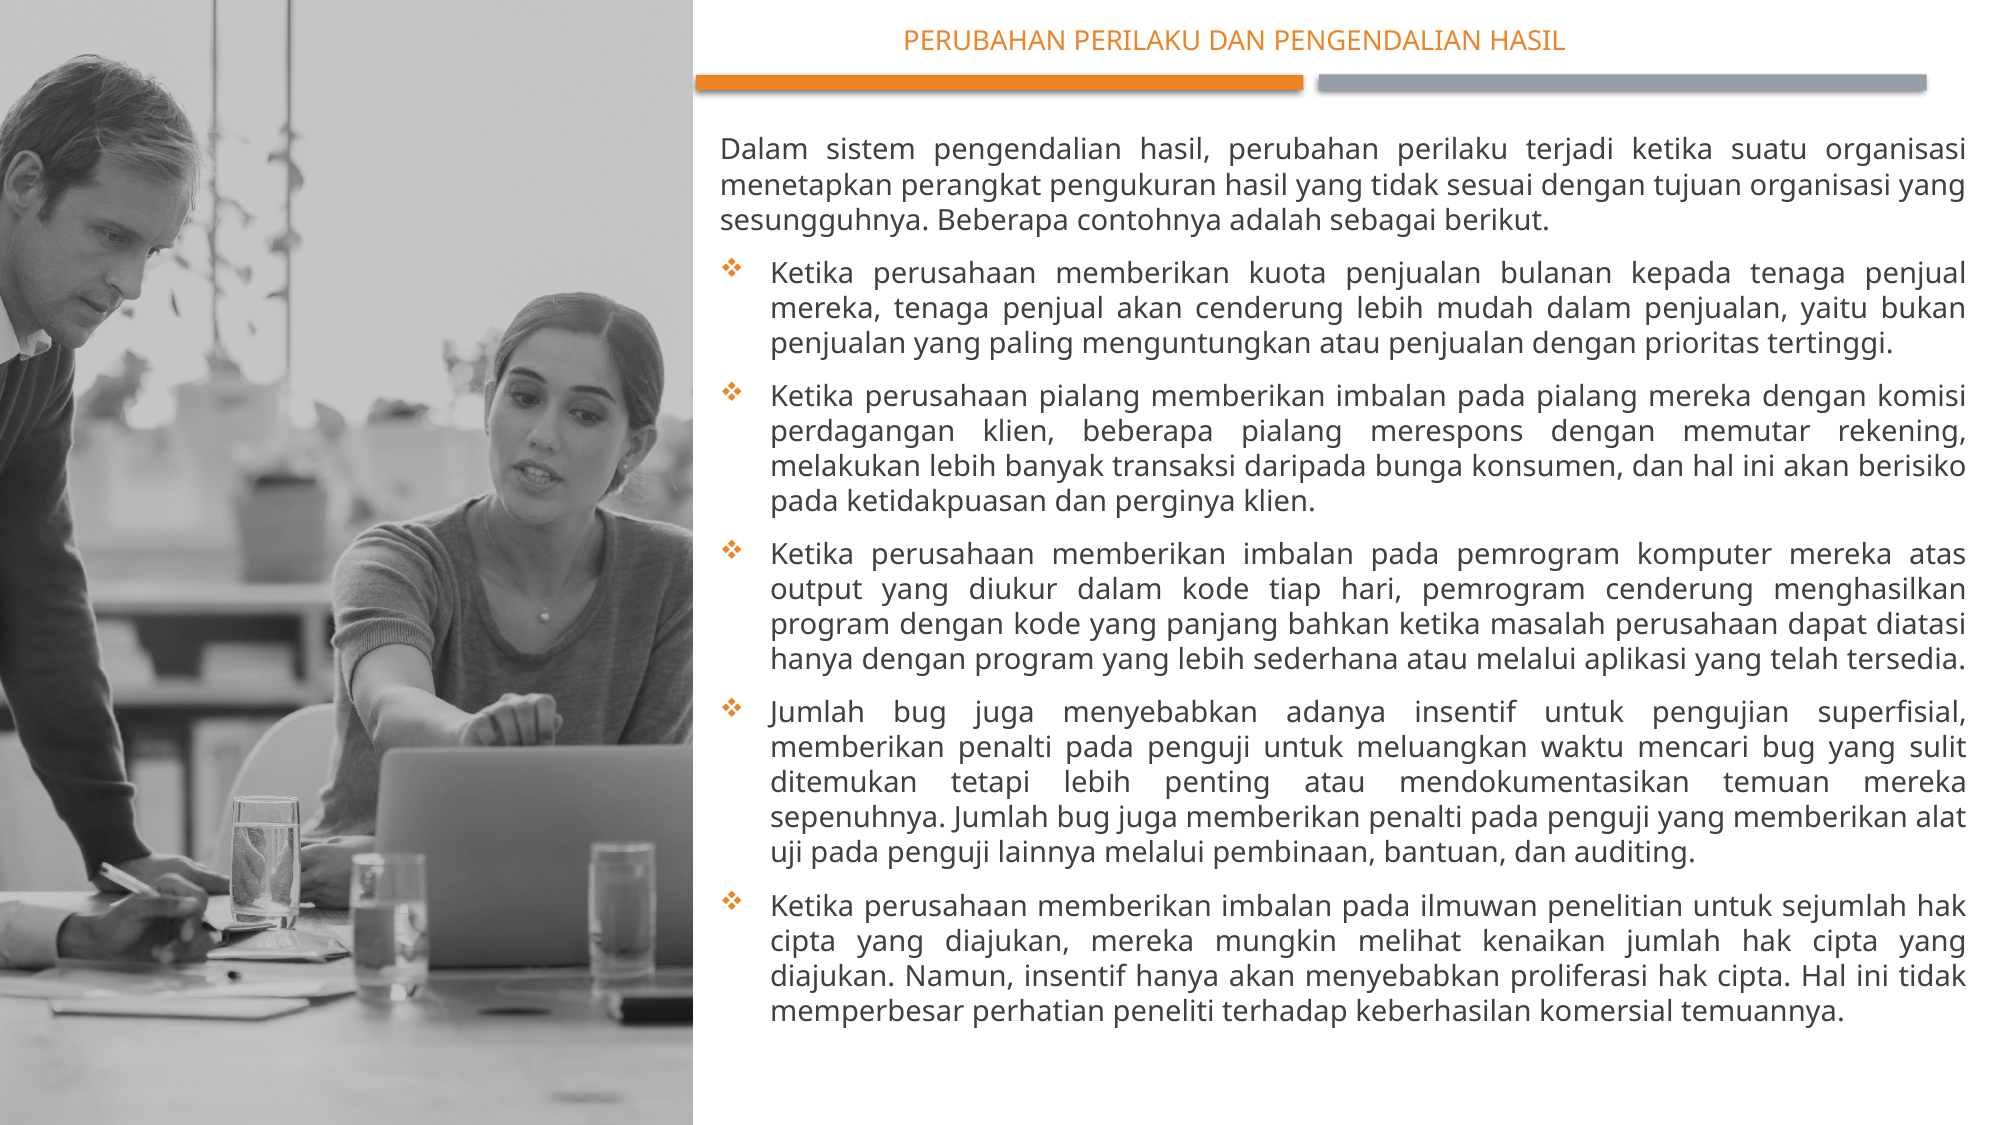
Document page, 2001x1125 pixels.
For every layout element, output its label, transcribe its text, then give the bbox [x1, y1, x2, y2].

list Dalam sistem pengendalian hasil, perubahan perilaku terjadi ketika suatu organisasi menetapkan perangkat pengukuran hasil yang tidak sesuai dengan tujuan organisasi yang sesungguhnya. Beberapa contohnya adalah sebagai berikut. Ketika perusahaan memberikan kuota penjualan bulanan kepada tenaga penjual mereka, tenaga penjual akan cenderung lebih mudah dalam penjualan, yaitu bukan penjualan yang paling menguntungkan atau penjualan dengan prioritas tertinggi. Ketika perusahaan pialang memberikan imbalan pada pialang mereka dengan komisi perdagangan klien, beberapa pialang merespons dengan memutar rekening, melakukan lebih banyak transaksi daripada bunga konsumen, dan hal ini akan berisiko pada ketidakpuasan dan perginya klien. Ketika perusahaan memberikan imbalan pada pemrogram komputer mereka atas output yang diukur dalam kode tiap hari, pemrogram cenderung menghasilkan program dengan kode yang panjang bahkan ketika masalah perusahaan dapat diatasi hanya dengan program yang lebih sederhana atau melalui aplikasi yang telah tersedia. Jumlah bug juga menyebabkan adanya insentif untuk pengujian superfisial, memberikan penalti pada penguji untuk meluangkan waktu mencari bug yang sulit ditemukan tetapi lebih penting atau mendokumentasikan temuan mereka sepenuhnya. Jumlah bug juga memberikan penalti pada penguji yang memberikan alat uji pada penguji lainnya melalui pembinaan, bantuan, dan auditing. Ketika perusahaan memberikan imbalan pada ilmuwan penelitian untuk sejumlah hak cipta yang diajukan, mereka mungkin melihat kenaikan jumlah hak cipta yang diajukan. Namun, insentif hanya akan menyebabkan proliferasi hak cipta. Hal ini tidak memperbesar perhatian peneliti terhadap keberhasilan komersial temuannya. [704, 123, 1983, 1066]
picture [0, 0, 693, 1125]
title PERUBAHAN PERILAKU DAN PENGENDALIAN HASIL [888, 15, 1980, 64]
